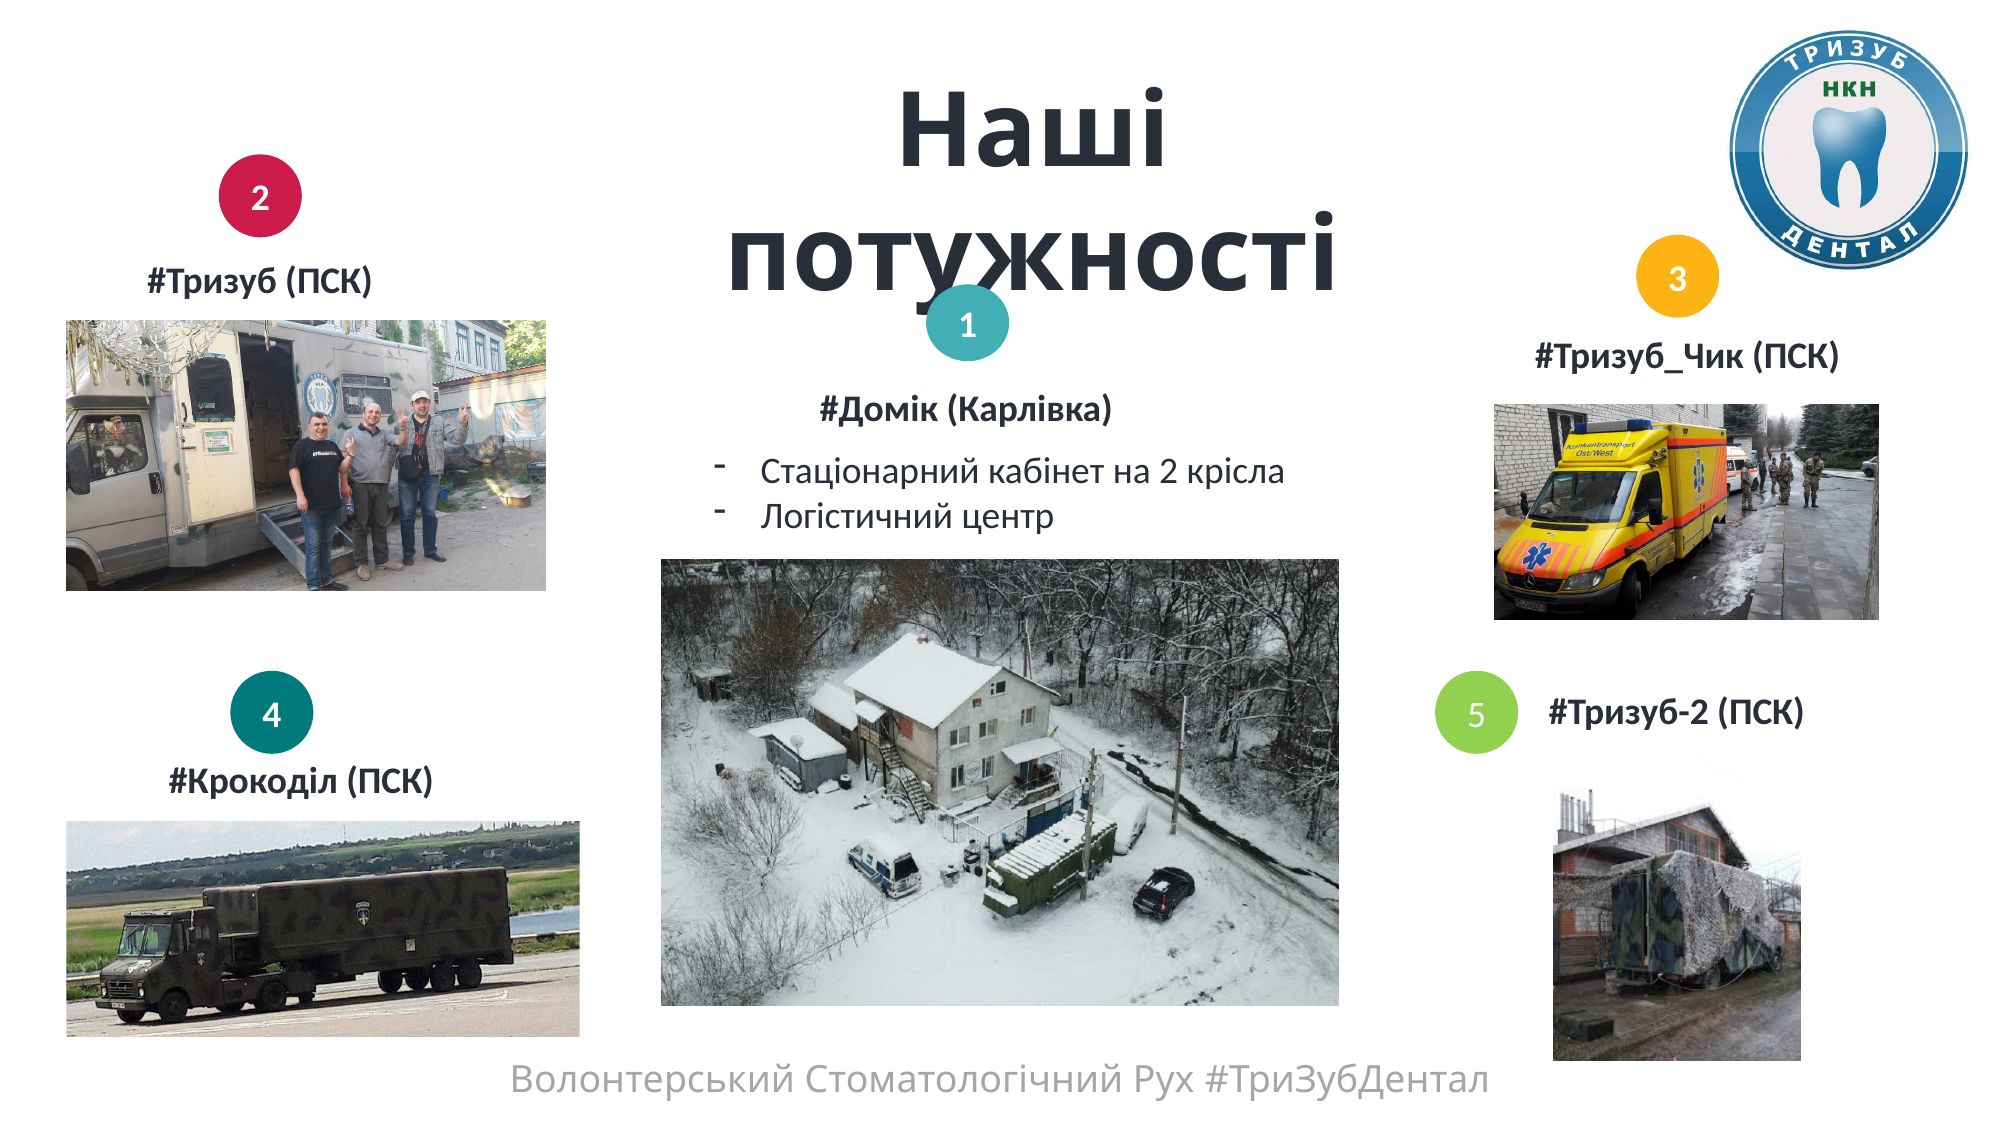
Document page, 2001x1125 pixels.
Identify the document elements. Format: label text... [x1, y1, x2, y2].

text_box 3 [1635, 233, 1721, 319]
picture [1494, 404, 1879, 621]
text_box 4 [229, 669, 315, 748]
text_box Волонтерський Стоматологічний Рух #ТриЗубДентал [0, 1048, 2000, 1108]
text_box #Домік (Карлівка) [804, 376, 1129, 482]
text_box #Тризуб (ПСК) [132, 248, 388, 320]
text_box Стаціонарний кабінет на 2 крісла Логістичний центр [698, 438, 1301, 544]
picture [660, 559, 1339, 1006]
picture [1719, 21, 1976, 279]
text_box 1 [925, 283, 1011, 363]
text_box 2 [217, 153, 303, 239]
text_box 5 [1434, 669, 1520, 755]
text_box #Тризуб-2 (ПСК) [1534, 679, 1821, 785]
picture [66, 821, 580, 1037]
picture [66, 320, 546, 591]
text_box #Тризуб_Чик (ПСК) [1520, 323, 1855, 404]
picture [1553, 738, 1801, 1061]
text_box #Крокоділ (ПСК) [154, 748, 450, 821]
text_box Наші потужності [581, 54, 1484, 320]
